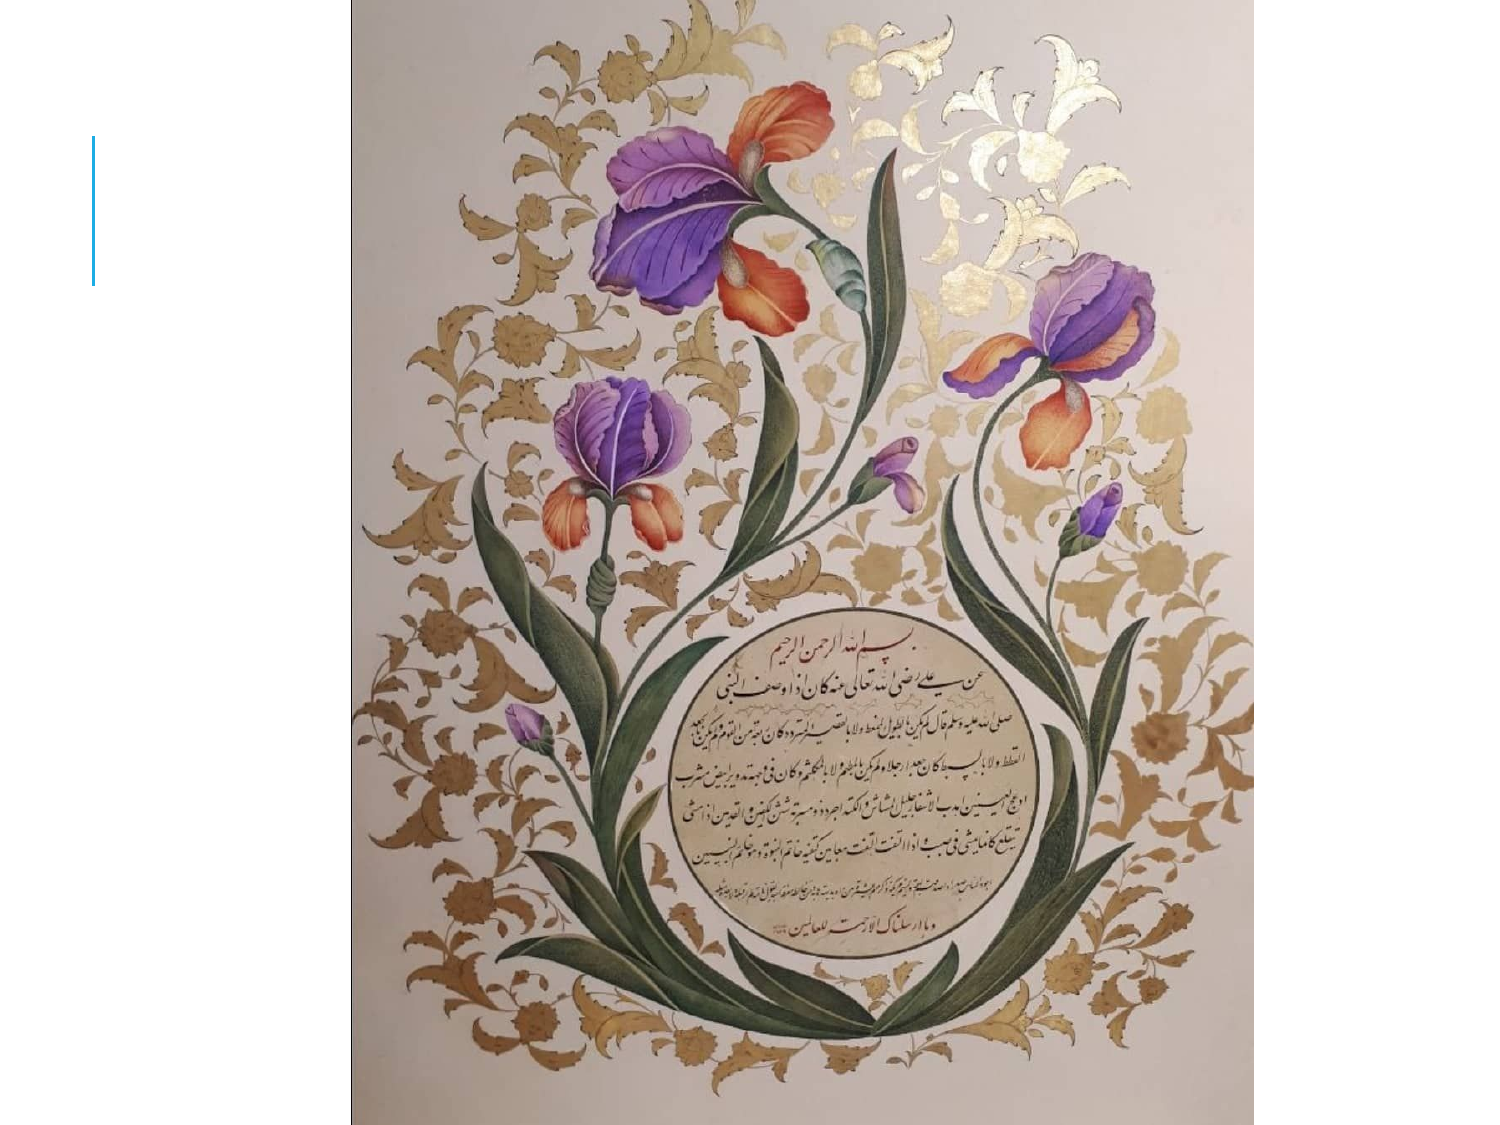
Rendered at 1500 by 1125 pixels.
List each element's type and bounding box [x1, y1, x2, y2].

picture [351, 0, 1255, 1125]
